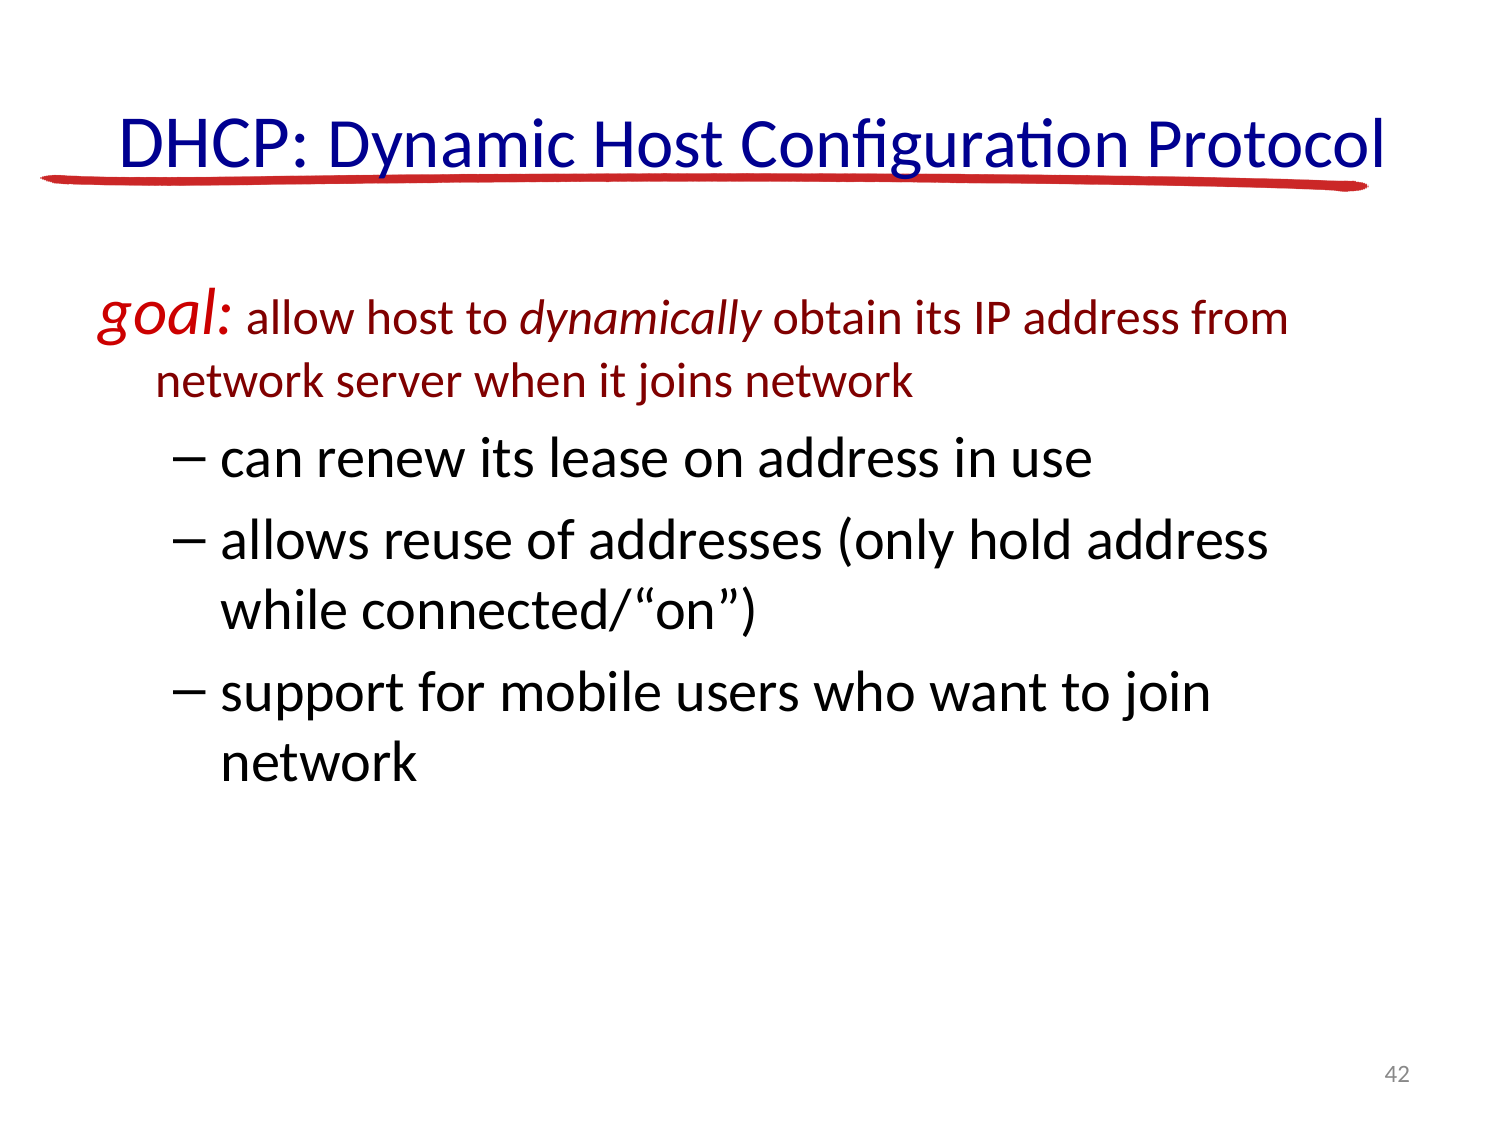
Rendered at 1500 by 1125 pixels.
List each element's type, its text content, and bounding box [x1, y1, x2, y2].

picture [33, 167, 1385, 197]
title DHCP: Dynamic Host Configuration Protocol [29, 43, 1478, 232]
list goal: allow host to dynamically obtain its IP address from network server when it joins network can renew its lease on address in use allows reuse of addresses (only hold address while connected/“on”) support for mobile users who want to join network [83, 260, 1384, 1043]
slide_number 42 [1074, 1042, 1425, 1103]
